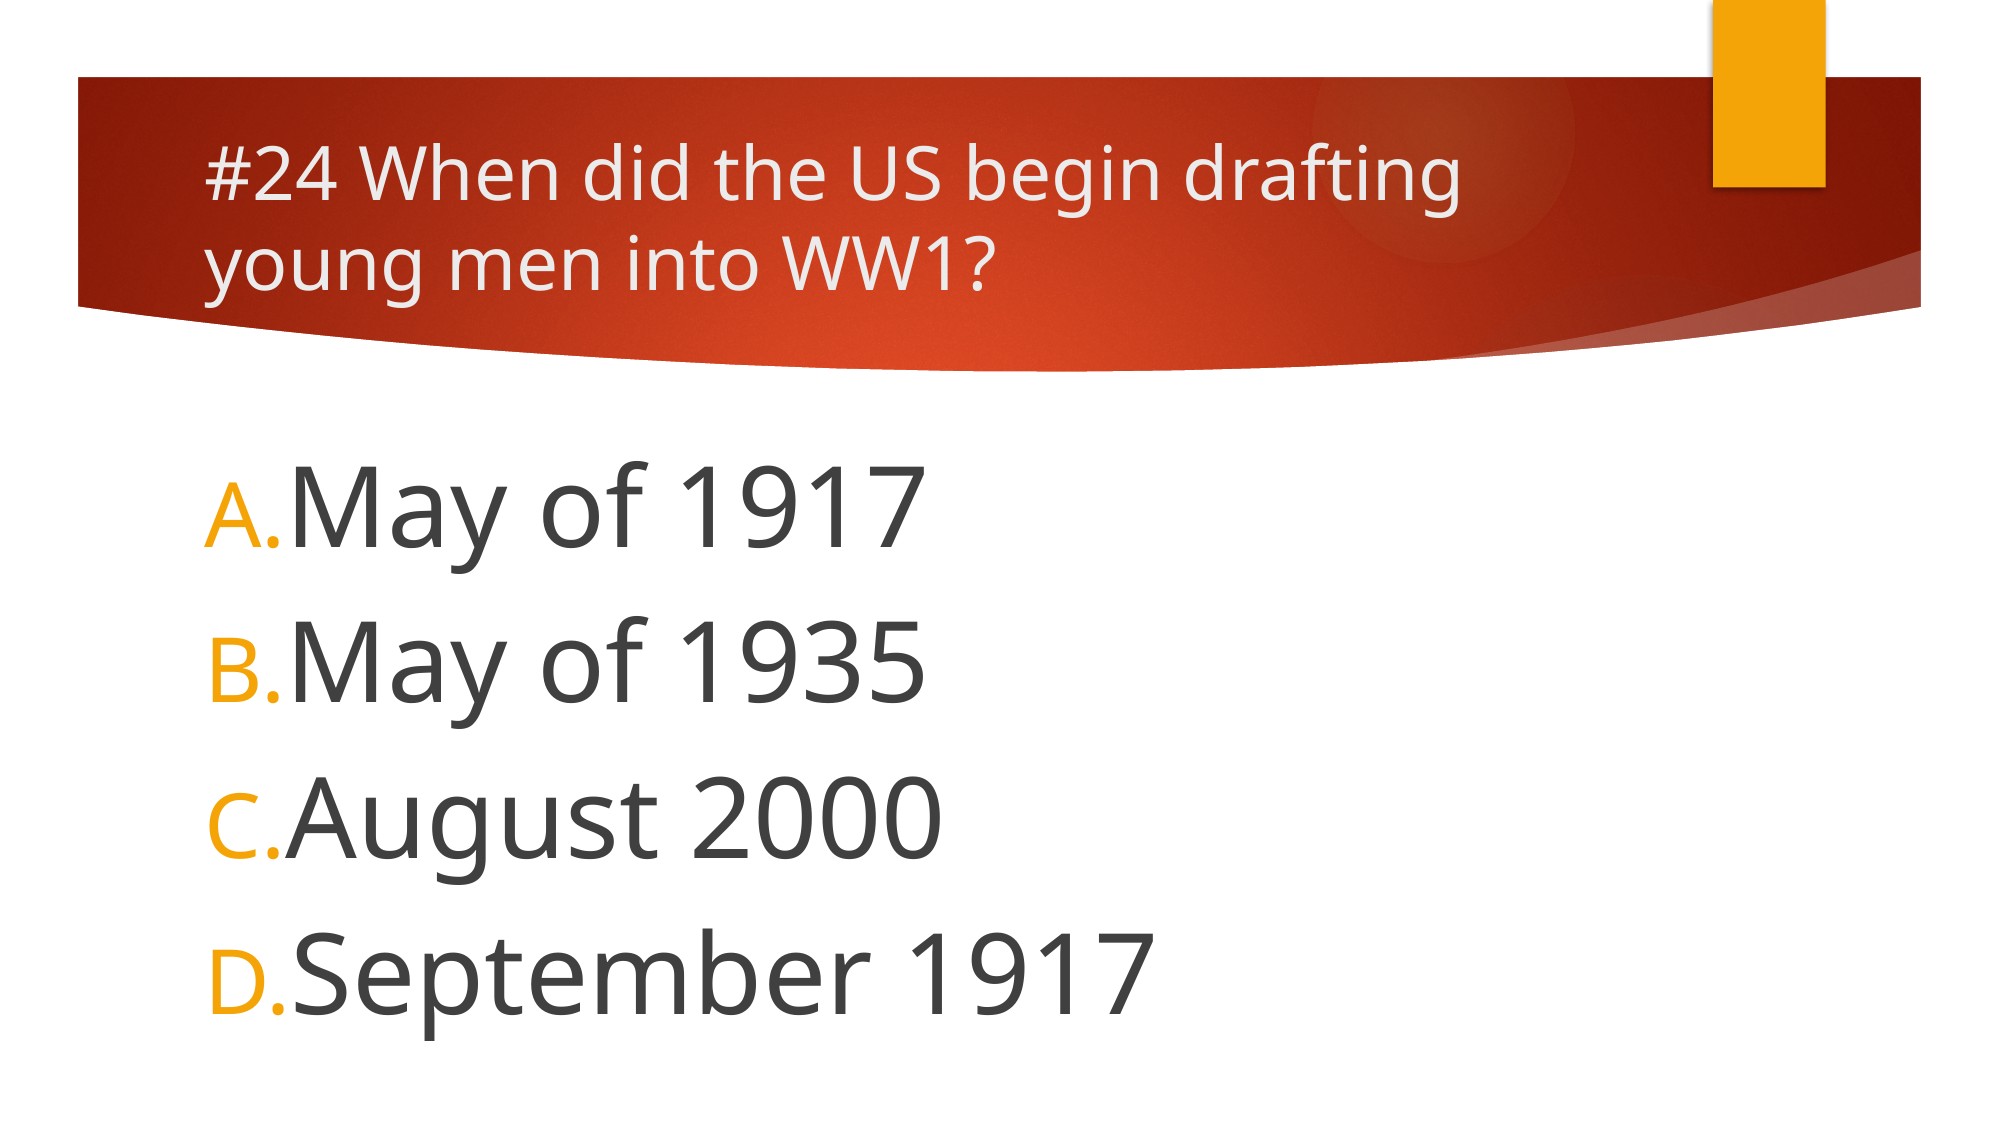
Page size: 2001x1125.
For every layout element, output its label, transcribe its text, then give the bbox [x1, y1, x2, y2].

title #24 When did the US begin drafting young men into WW1? [189, 155, 1627, 275]
list May of 1917 May of 1935 August 2000 September 1917 [189, 427, 1627, 988]
